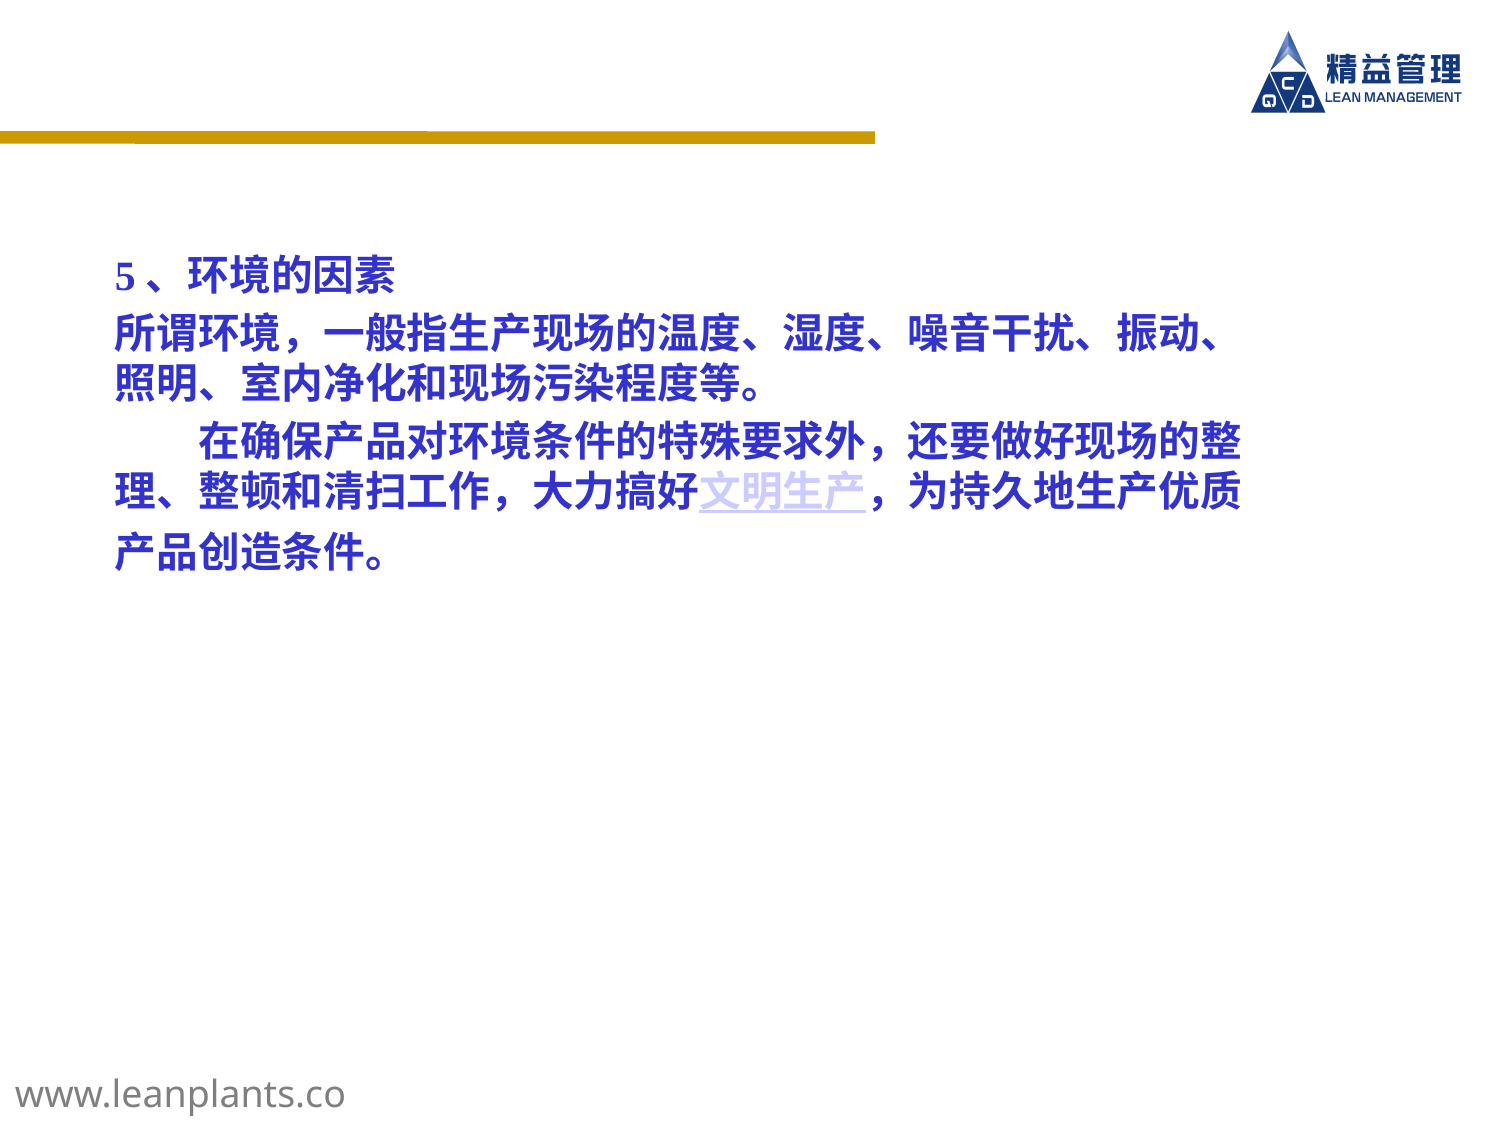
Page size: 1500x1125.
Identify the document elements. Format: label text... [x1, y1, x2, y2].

picture [1246, 24, 1490, 117]
text_box 5、环境的因素 所谓环境，一般指生产现场的温度、湿度、噪音干扰、振动、照明、室内净化和现场污染程度等。 在确保产品对环境条件的特殊要求外，还要做好现场的整理、整顿和清扫工作，大力搞好文明生产，为持久地生产优质产品创造条件。 [99, 221, 1263, 603]
